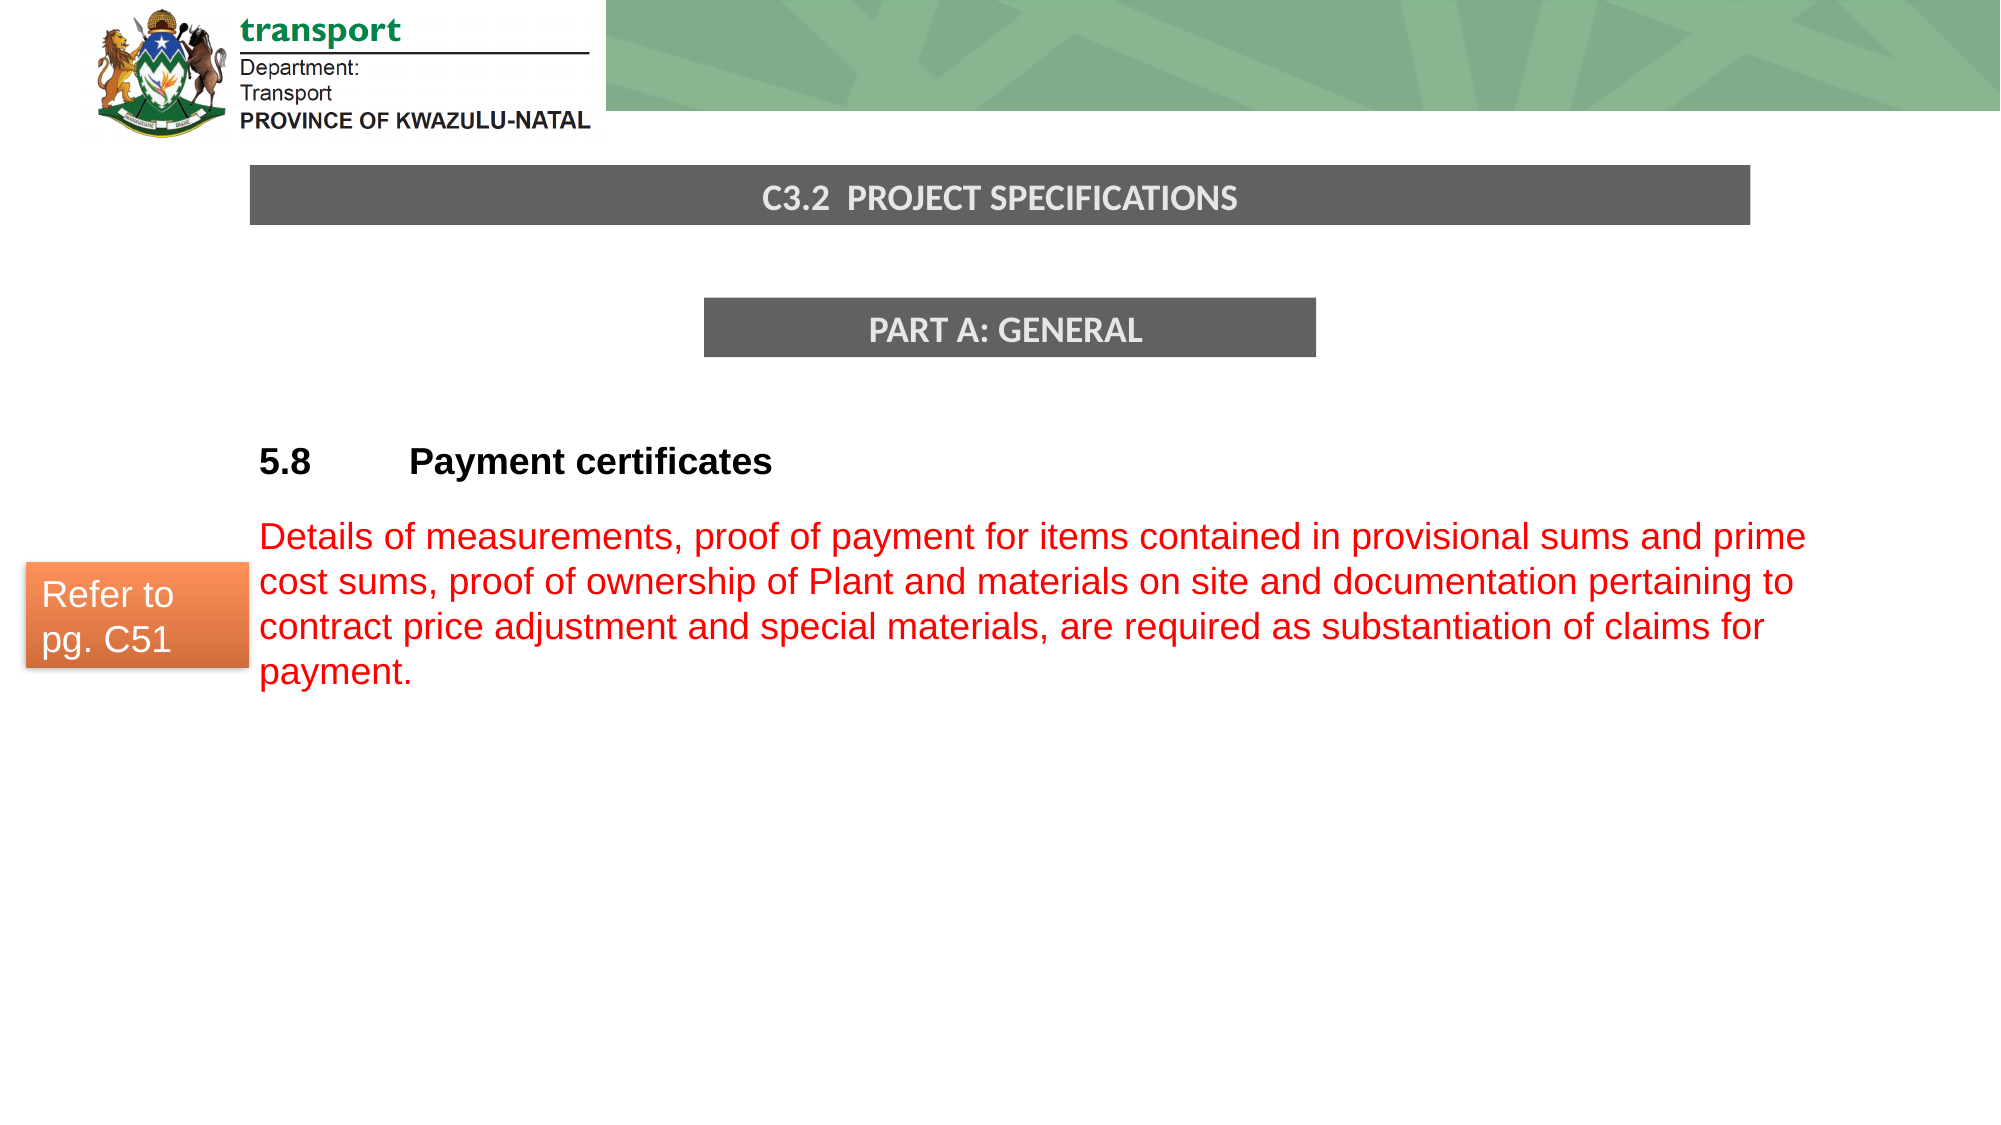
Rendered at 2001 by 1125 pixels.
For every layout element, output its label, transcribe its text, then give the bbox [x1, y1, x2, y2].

text_box C3.2 PROJECT SPECIFICATIONS [249, 165, 1751, 225]
picture [73, 4, 605, 142]
text_box Refer to pg. C51 [26, 562, 244, 668]
text_box Details of measurements, proof of payment for items contained in provisional sums and prime cost sums, proof of ownership of Plant and materials on site and documentation pertaining to contract price adjustment and special materials, are required as substantiation of claims for payment. [244, 505, 1878, 700]
text_box 5.8 Payment certificates [244, 429, 1878, 490]
text_box PART A: GENERAL [704, 297, 1317, 358]
